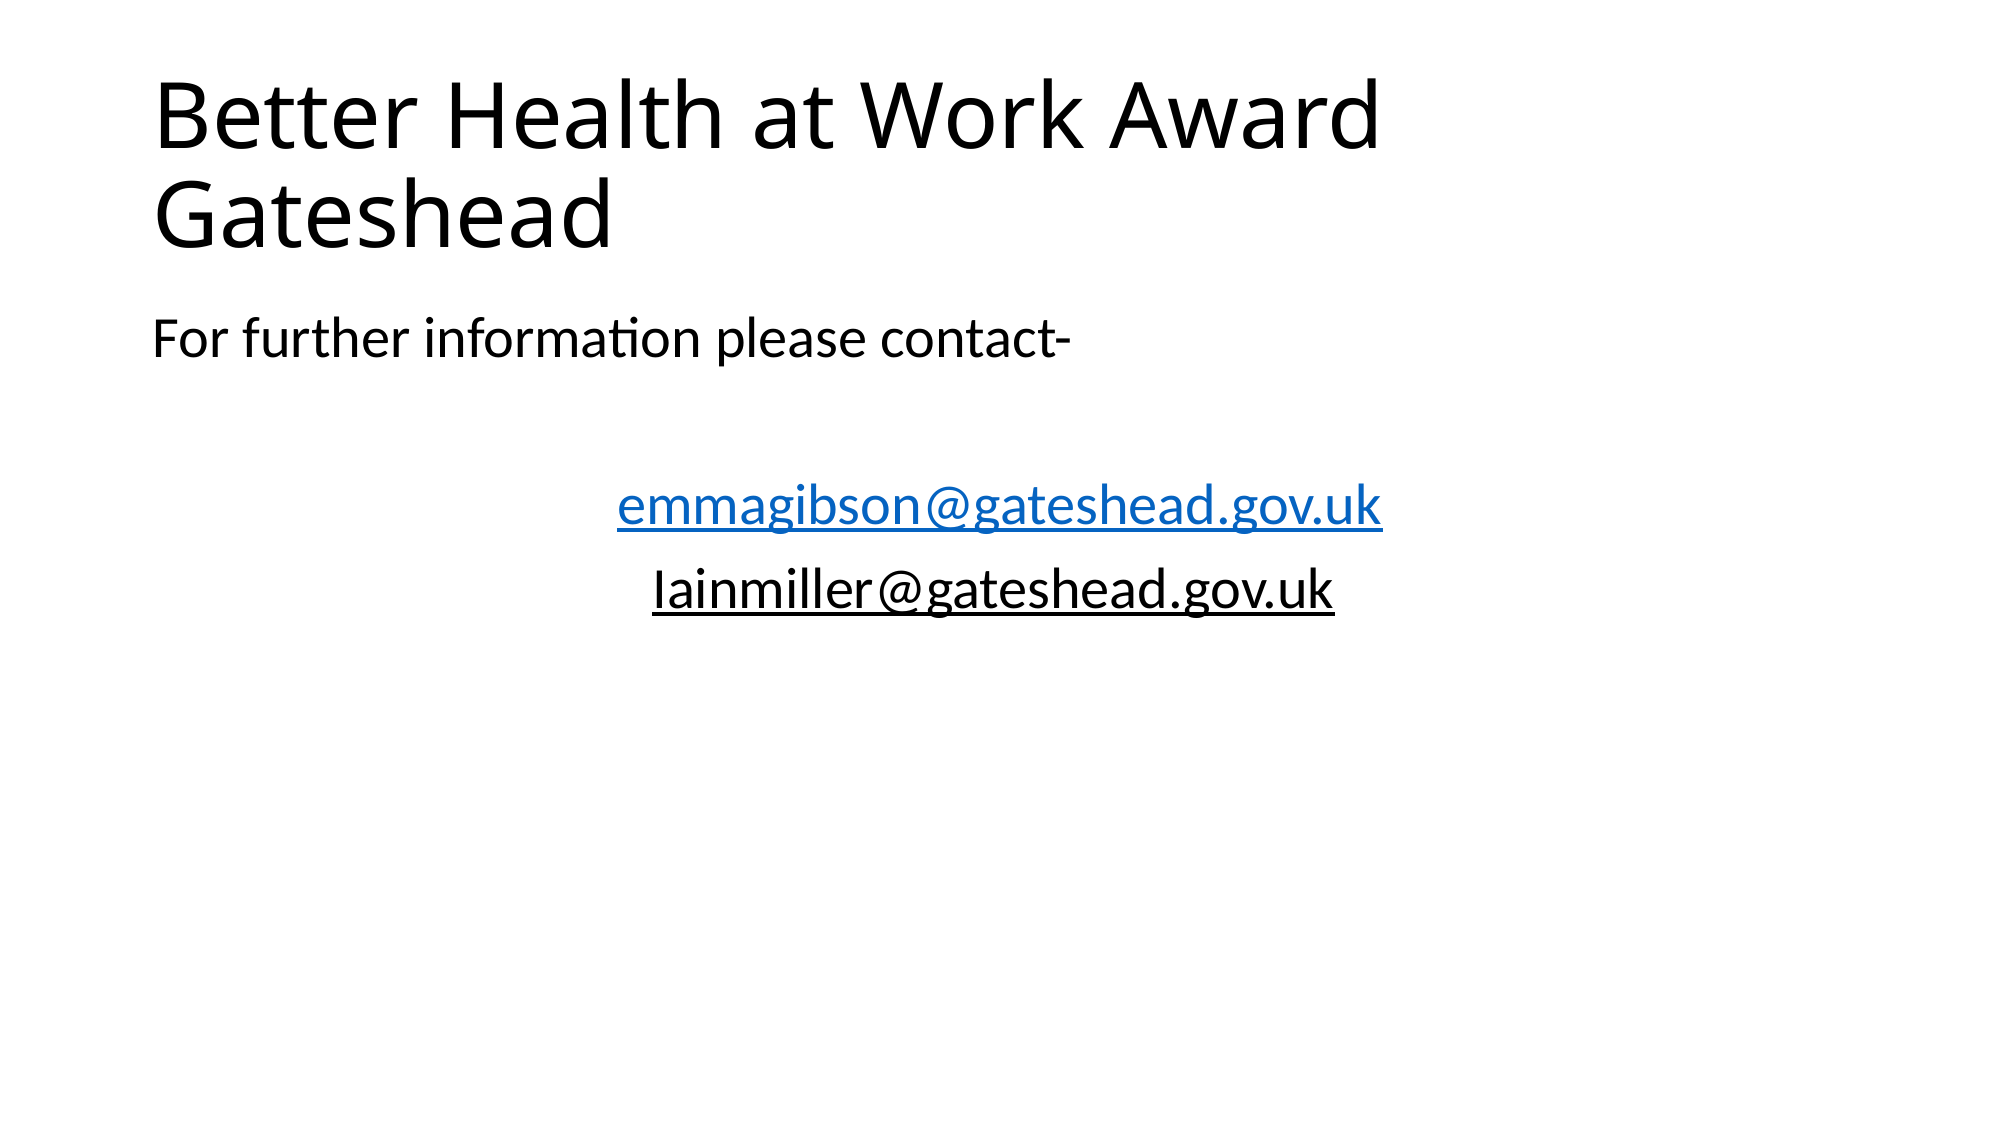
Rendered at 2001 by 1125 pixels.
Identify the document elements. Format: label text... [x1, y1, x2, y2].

title Better Health at Work Award Gateshead [137, 59, 1863, 278]
list For further information please contact- emmagibson@gateshead.gov.uk Iainmiller@gateshead.gov.uk [137, 299, 1863, 1014]
